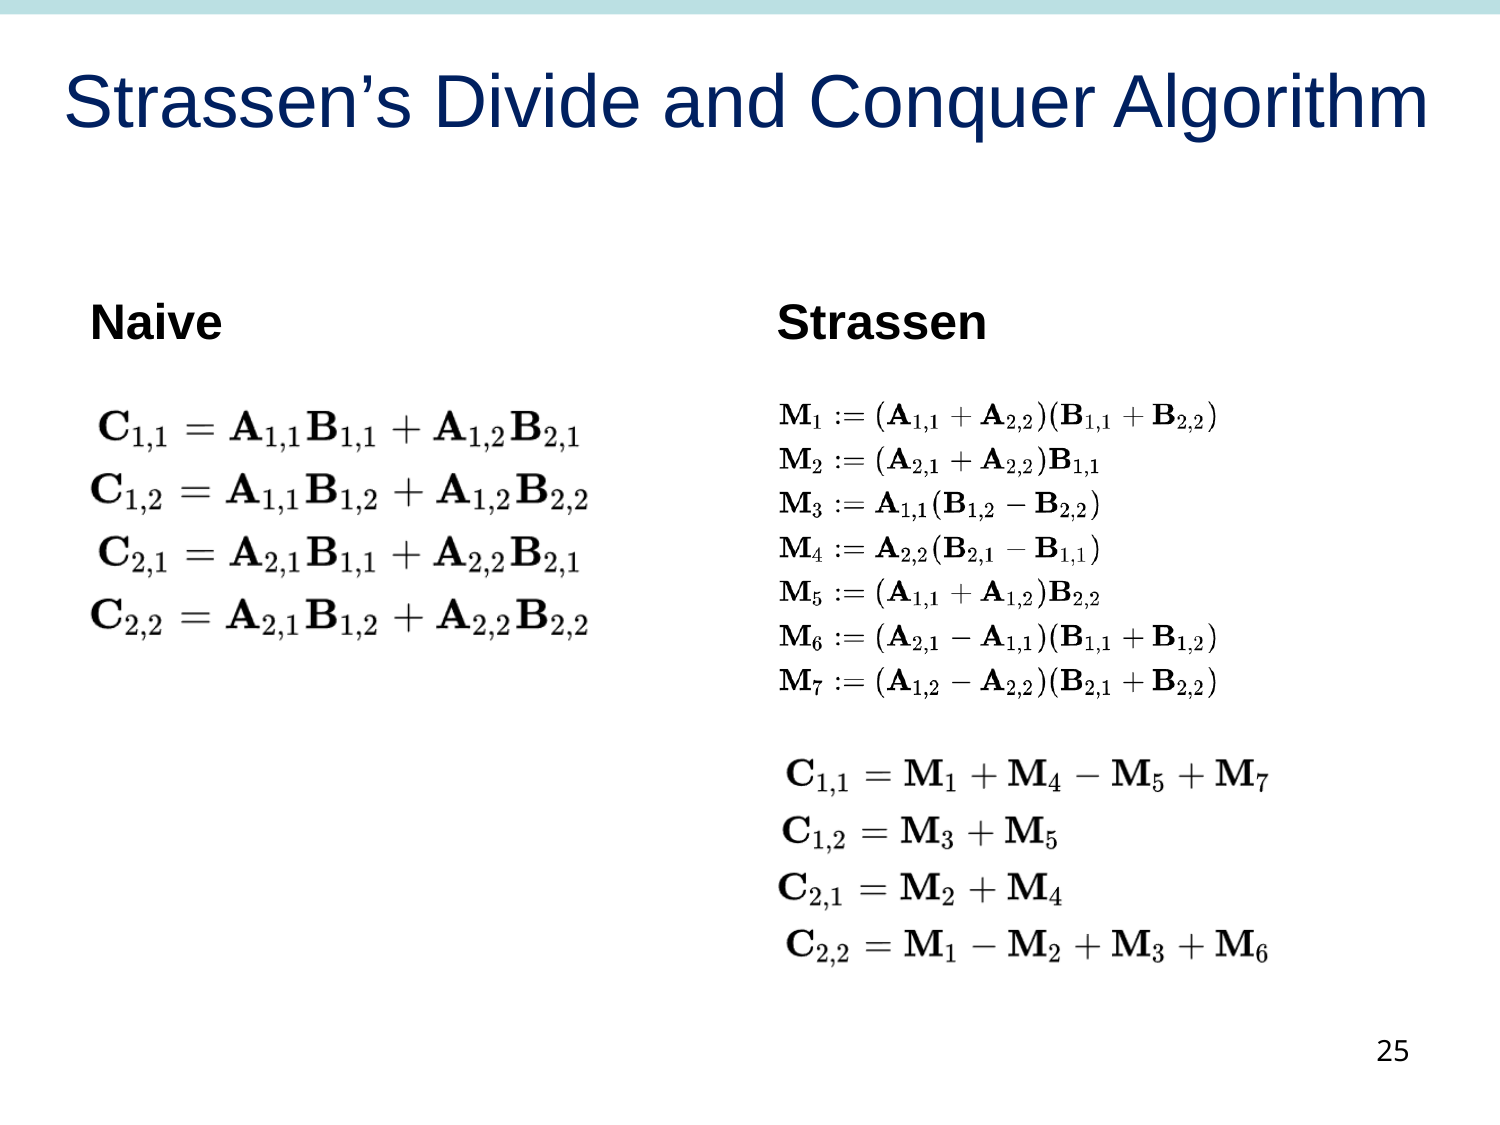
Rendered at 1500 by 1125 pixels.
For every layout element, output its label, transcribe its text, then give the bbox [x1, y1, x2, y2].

picture [74, 375, 610, 662]
list Naive [75, 251, 738, 356]
list Strassen [761, 251, 1425, 356]
text_box Strassen’s Divide and Conquer Algorithm [36, 45, 1459, 233]
list [75, 356, 738, 1005]
picture [761, 740, 1305, 984]
picture [768, 380, 1251, 707]
slide_number 25 [1074, 1024, 1425, 1103]
text_box [0, 0, 1500, 15]
list [761, 356, 1425, 1005]
